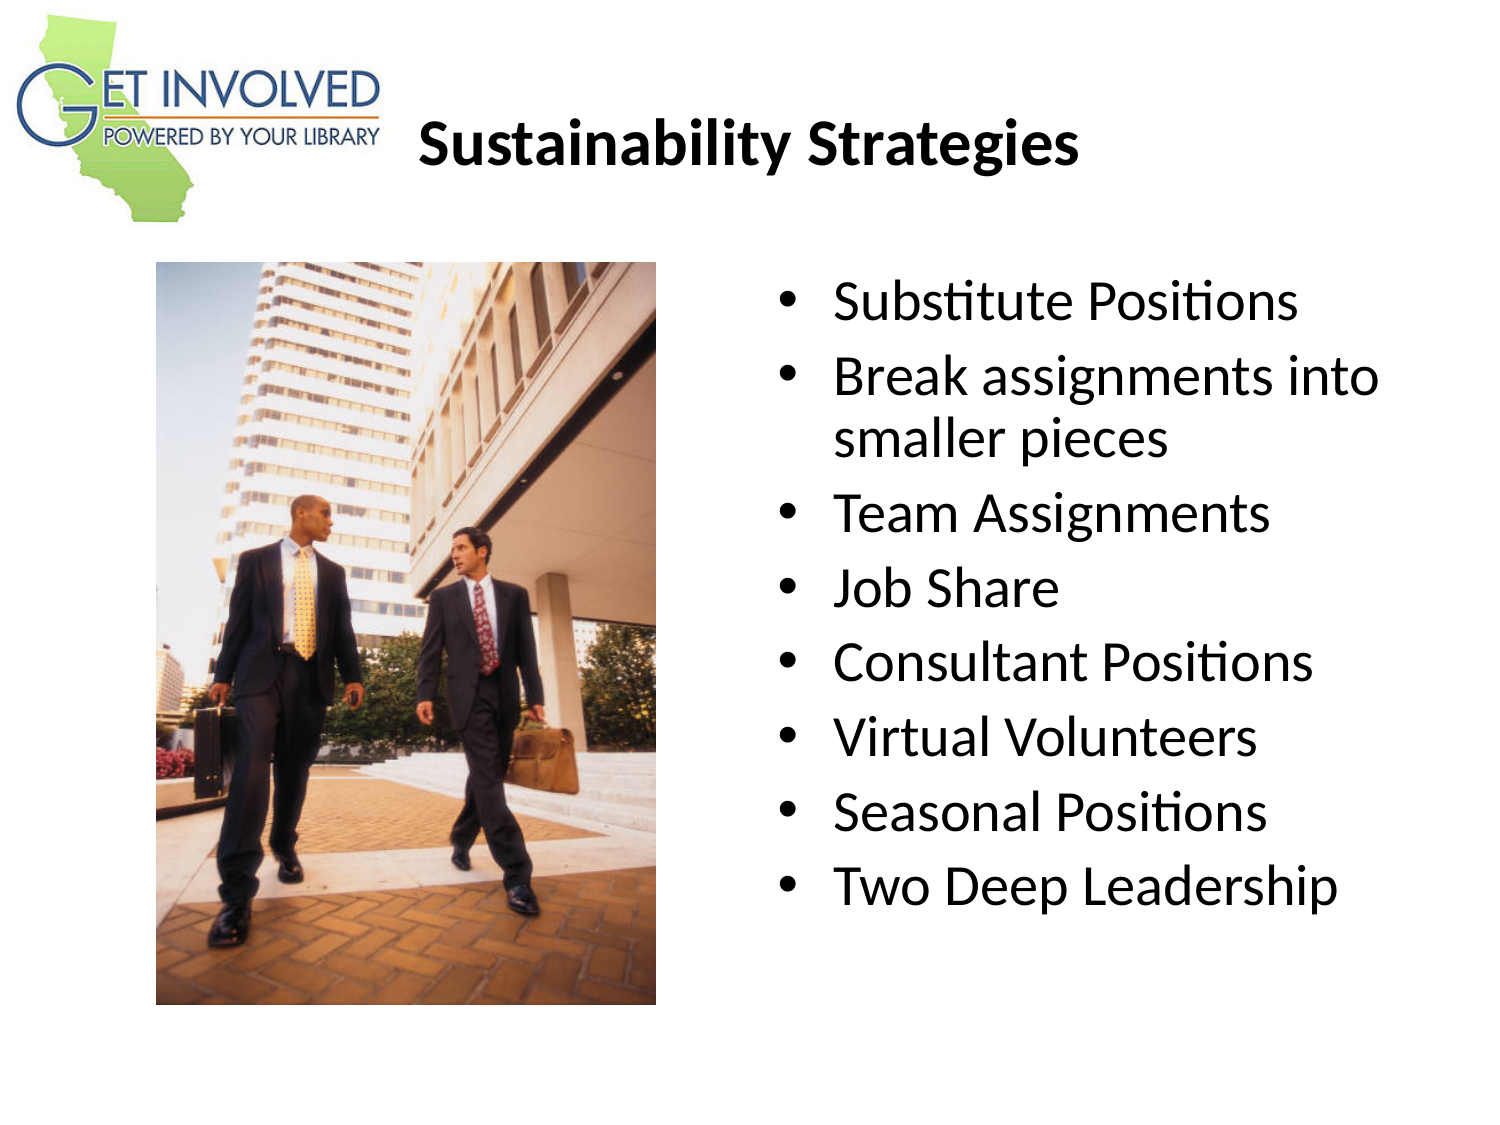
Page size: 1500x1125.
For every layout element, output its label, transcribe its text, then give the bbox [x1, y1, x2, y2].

picture [156, 262, 656, 1006]
list Substitute Positions Break assignments into smaller pieces Team Assignments Job Share Consultant Positions Virtual Volunteers Seasonal Positions Two Deep Leadership [762, 262, 1425, 1005]
title Sustainability Strategies [397, 45, 1425, 233]
picture [0, 0, 394, 229]
